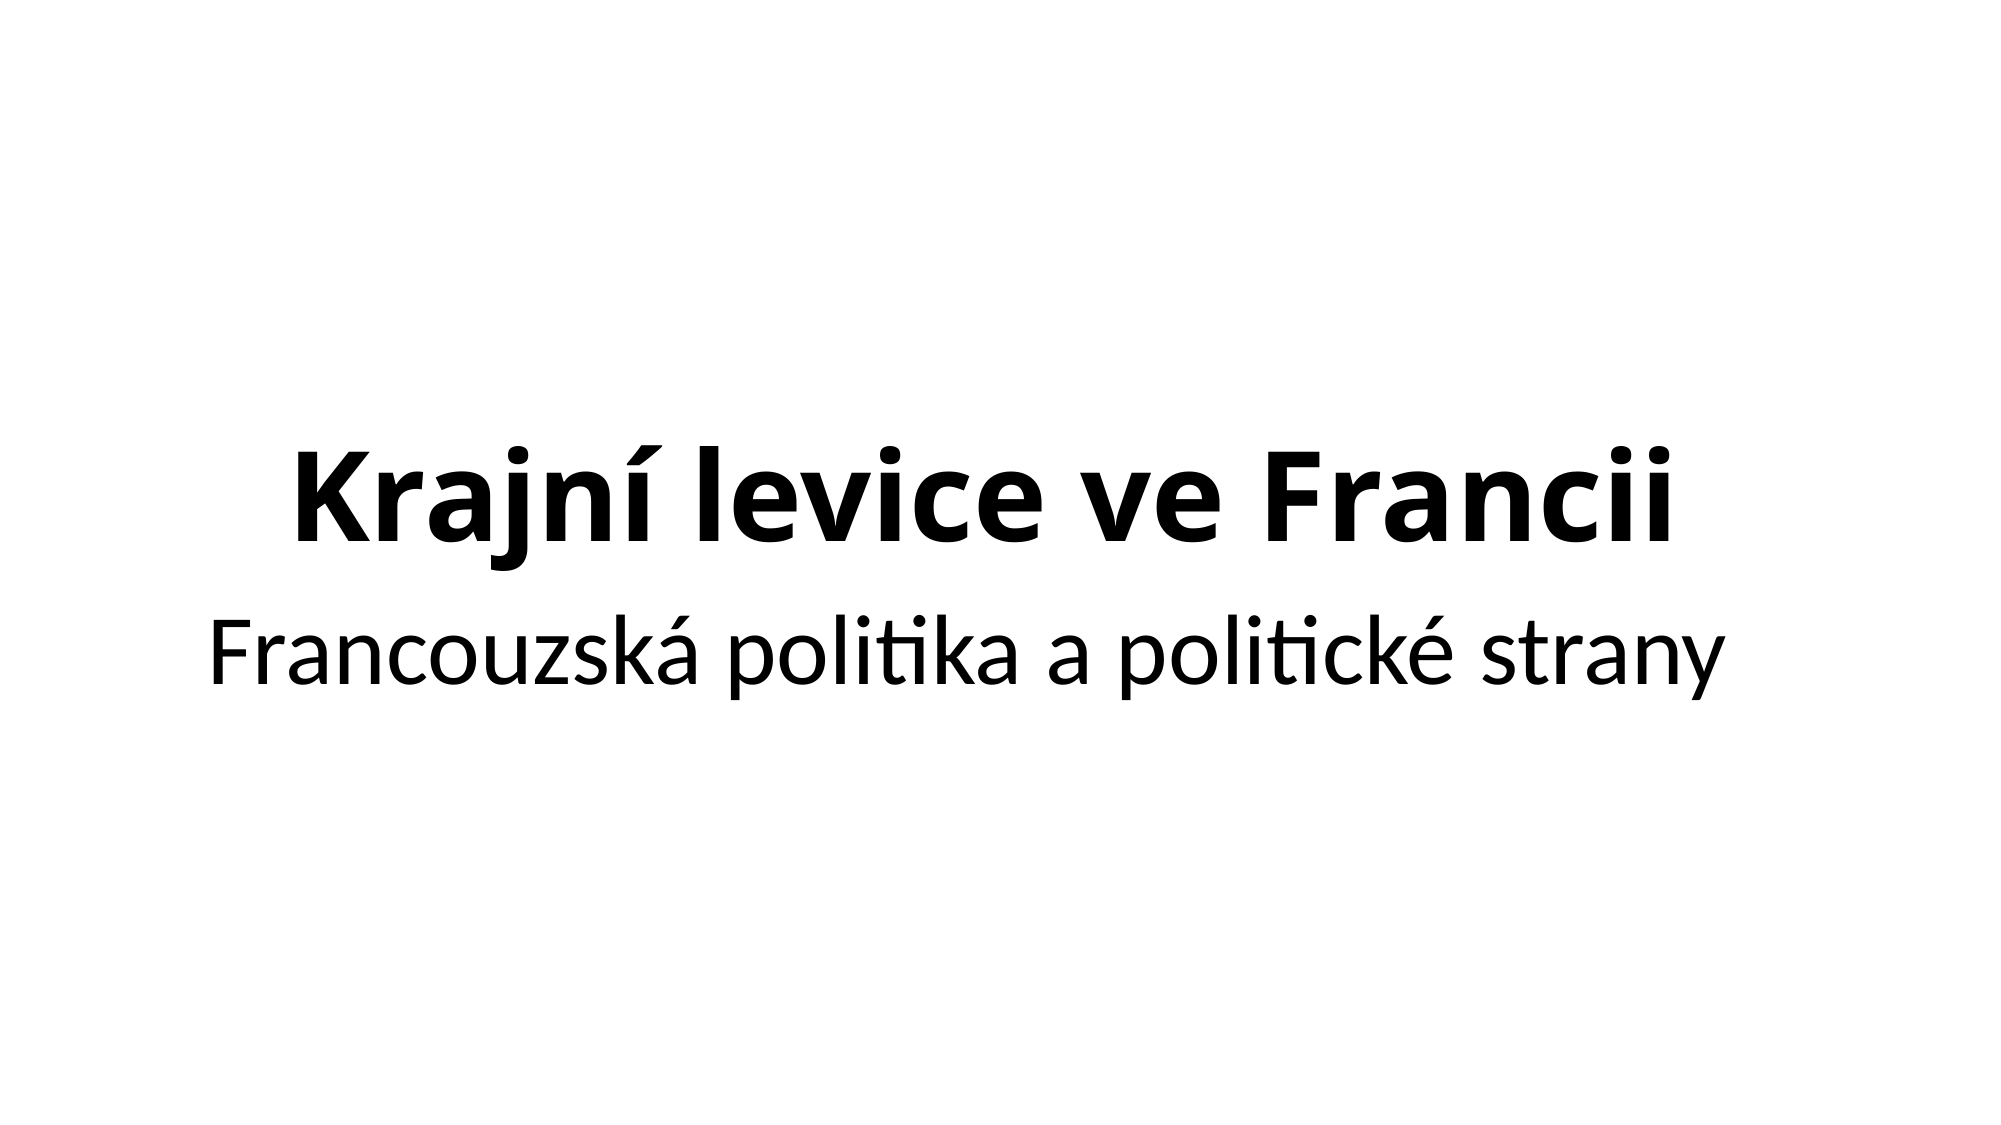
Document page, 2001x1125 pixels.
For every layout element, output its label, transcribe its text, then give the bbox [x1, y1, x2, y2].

title Krajní levice ve Francii [249, 184, 1750, 576]
subtitle Francouzská politika a politické strany [53, 590, 1905, 863]
